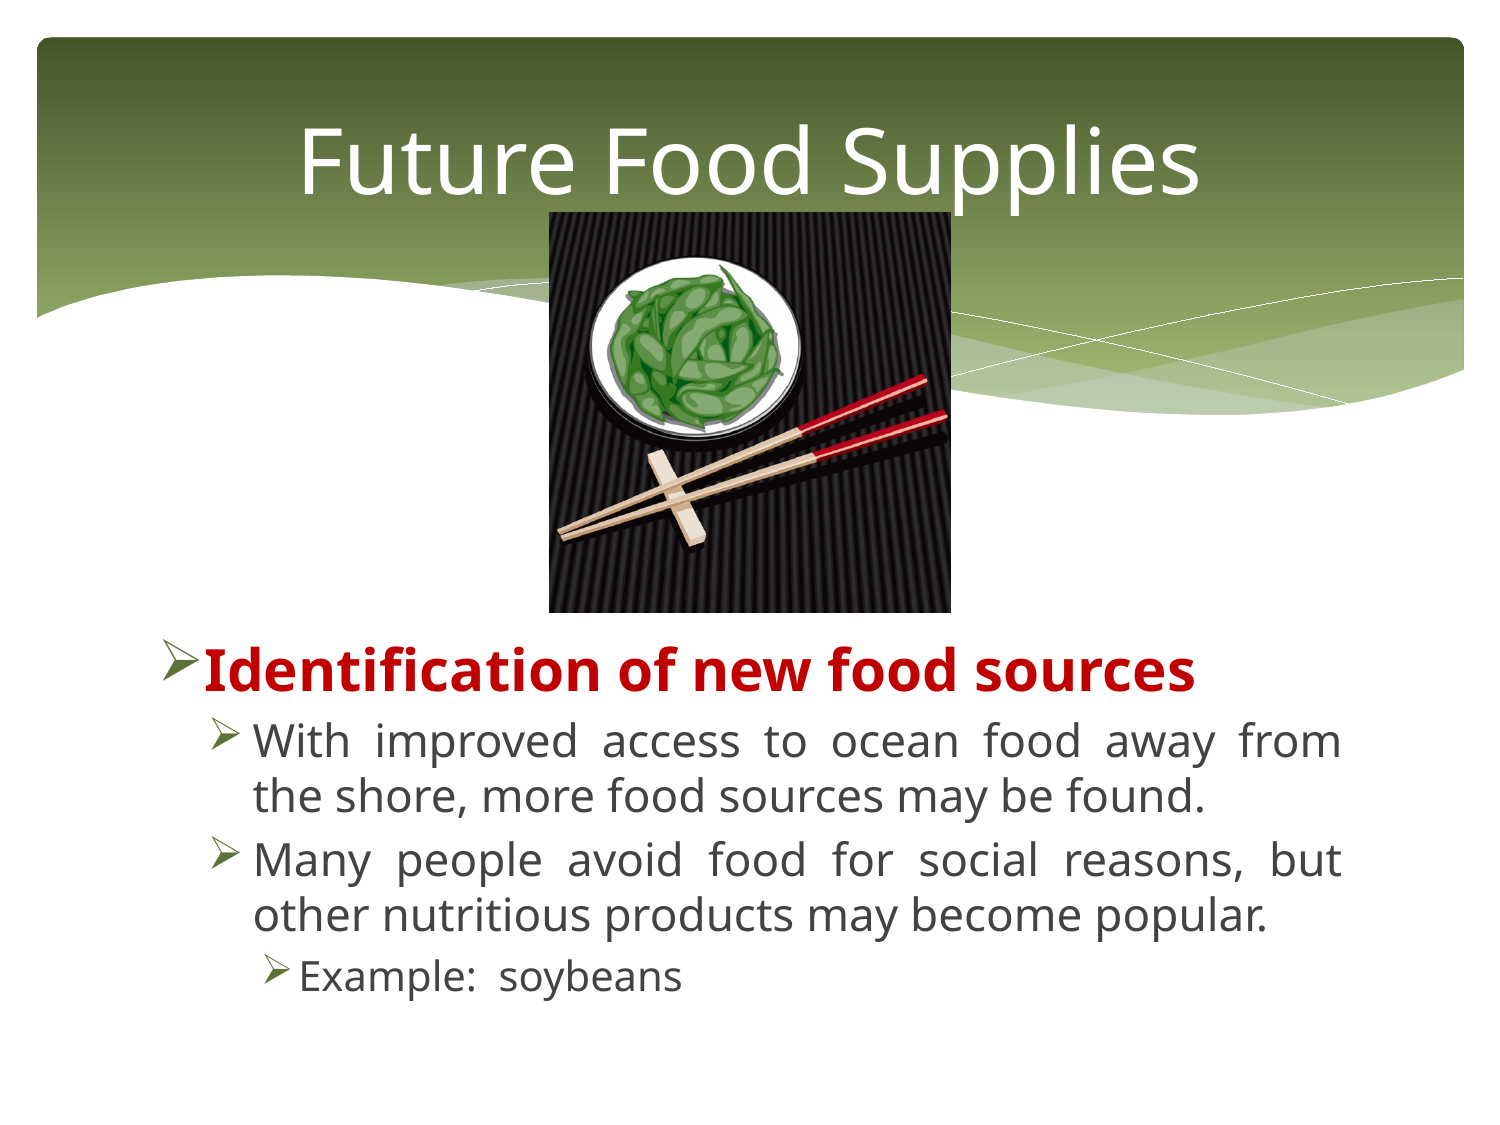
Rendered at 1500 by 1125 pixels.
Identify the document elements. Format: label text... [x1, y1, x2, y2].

list Identification of new food sources With improved access to ocean food away from the shore, more food sources may be found. Many people avoid food for social reasons, but other nutritious products may become popular. Example: soybeans [142, 438, 1359, 1038]
title Future Food Supplies [74, 55, 1426, 262]
picture [549, 211, 951, 613]
